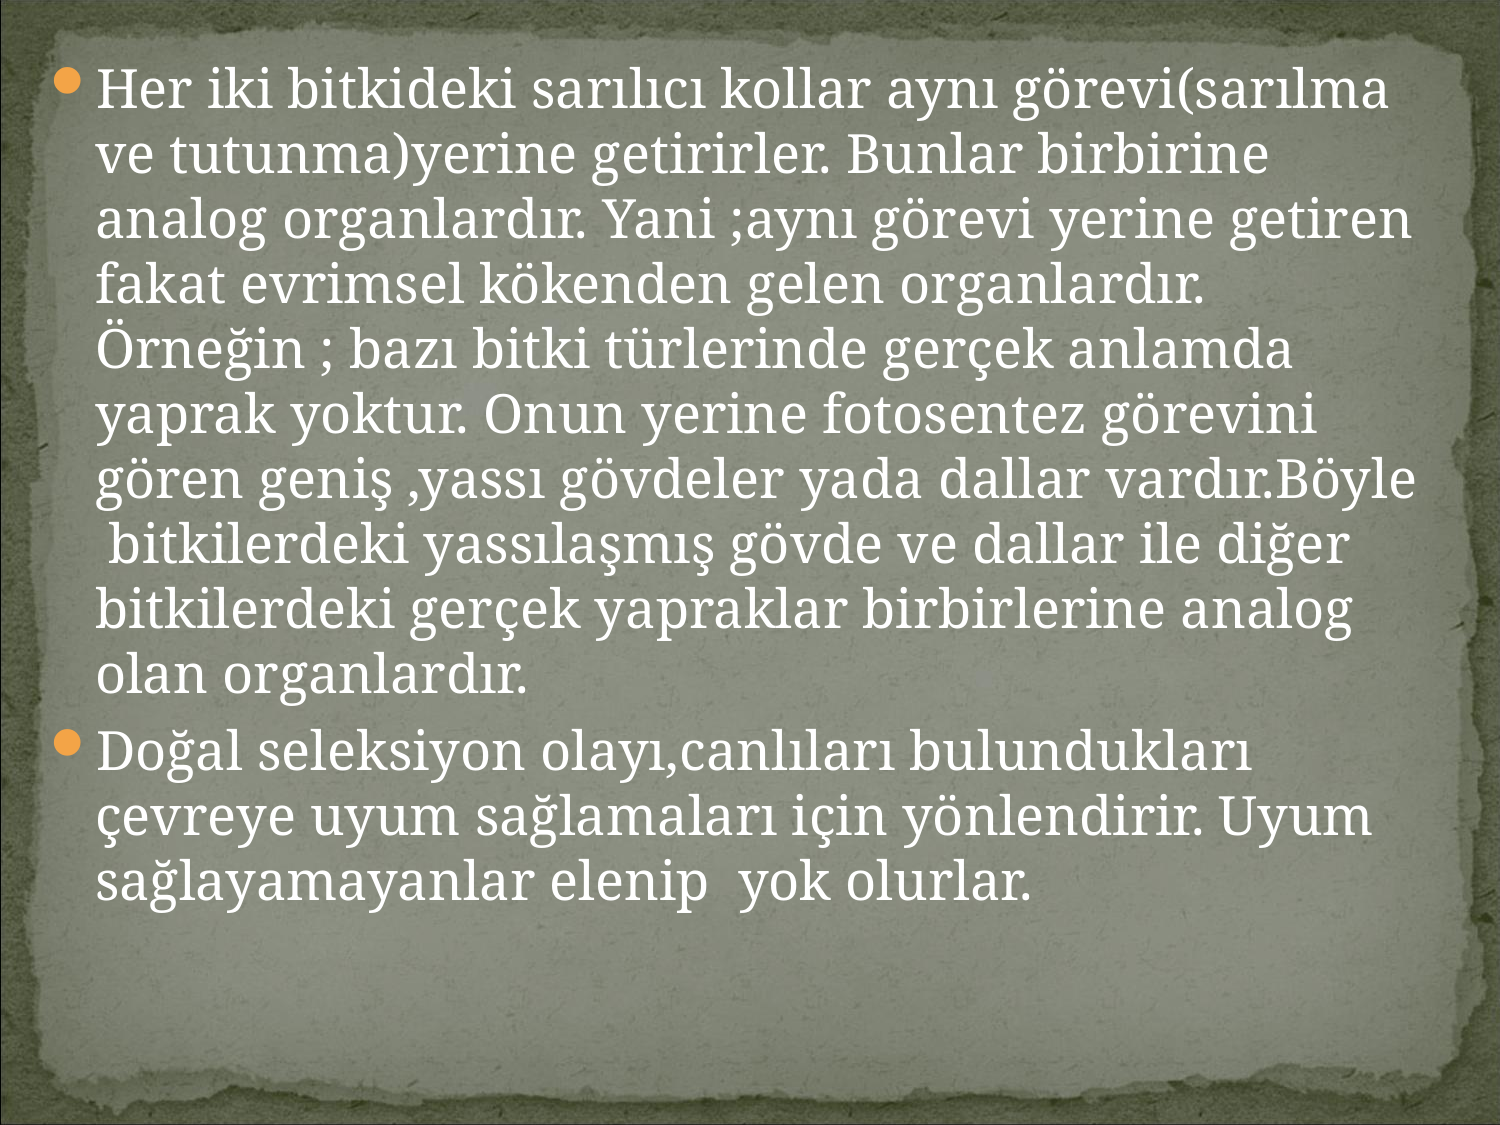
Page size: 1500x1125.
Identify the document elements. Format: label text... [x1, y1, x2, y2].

picture [0, 0, 1500, 1125]
list Her iki bitkideki sarılıcı kollar aynı görevi(sarılma ve tutunma)yerine getirirler. Bunlar birbirine analog organlardır. Yani ;aynı görevi yerine getiren fakat evrimsel kökenden gelen organlardır. Örneğin ; bazı bitki türlerinde gerçek anlamda yaprak yoktur. Onun yerine fotosentez görevini gören geniş ,yassı gövdeler yada dallar vardır.Böyle bitkilerdeki yassılaşmış gövde ve dallar ile diğer bitkilerdeki gerçek yapraklar birbirlerine analog olan organlardır. Doğal seleksiyon olayı,canlıları bulundukları çevreye uyum sağlamaları için yönlendirir. Uyum sağlayamayanlar elenip yok olurlar. [35, 46, 1442, 1090]
